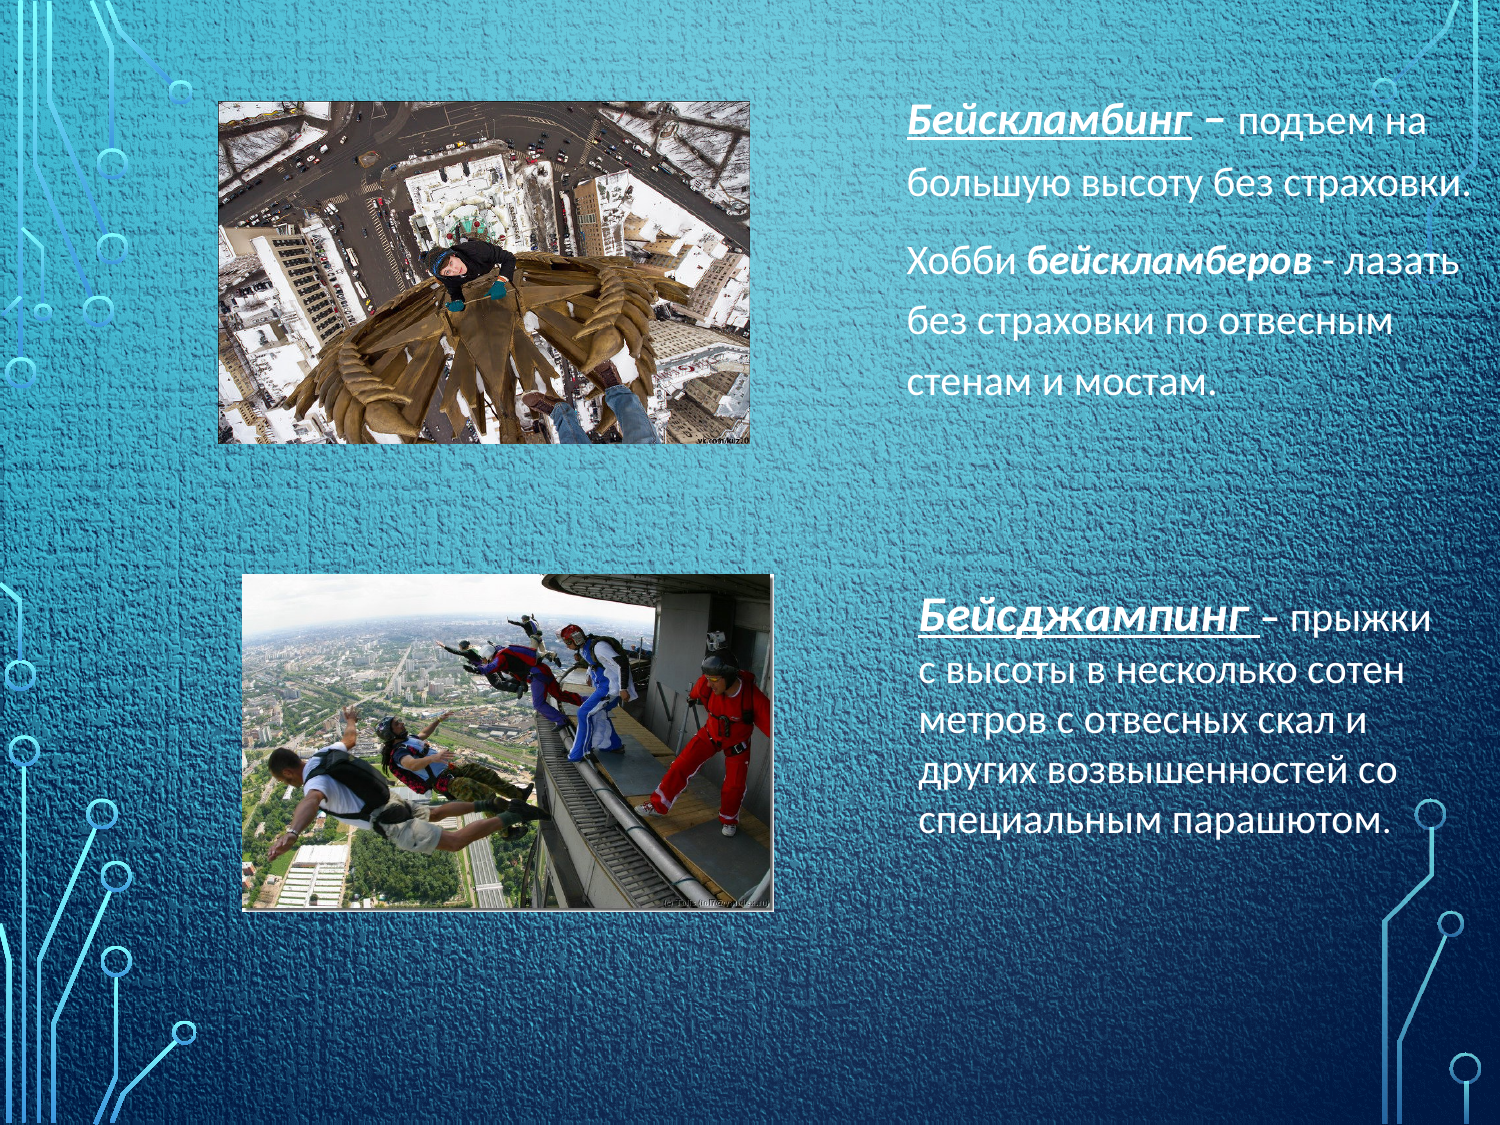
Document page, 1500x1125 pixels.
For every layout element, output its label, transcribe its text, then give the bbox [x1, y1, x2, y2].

list Бейскламбинг – подъем на большую высоту без страховки. Хобби бейскламберов - лазать без страховки по отвесным стенам и мостам. [891, 66, 1500, 504]
text_box Бейсджампинг – прыжки с высоты в несколько сотен метров с отвесных скал и других возвышенностей со специальным парашютом. [903, 574, 1459, 850]
picture [218, 101, 751, 444]
picture [241, 573, 774, 912]
